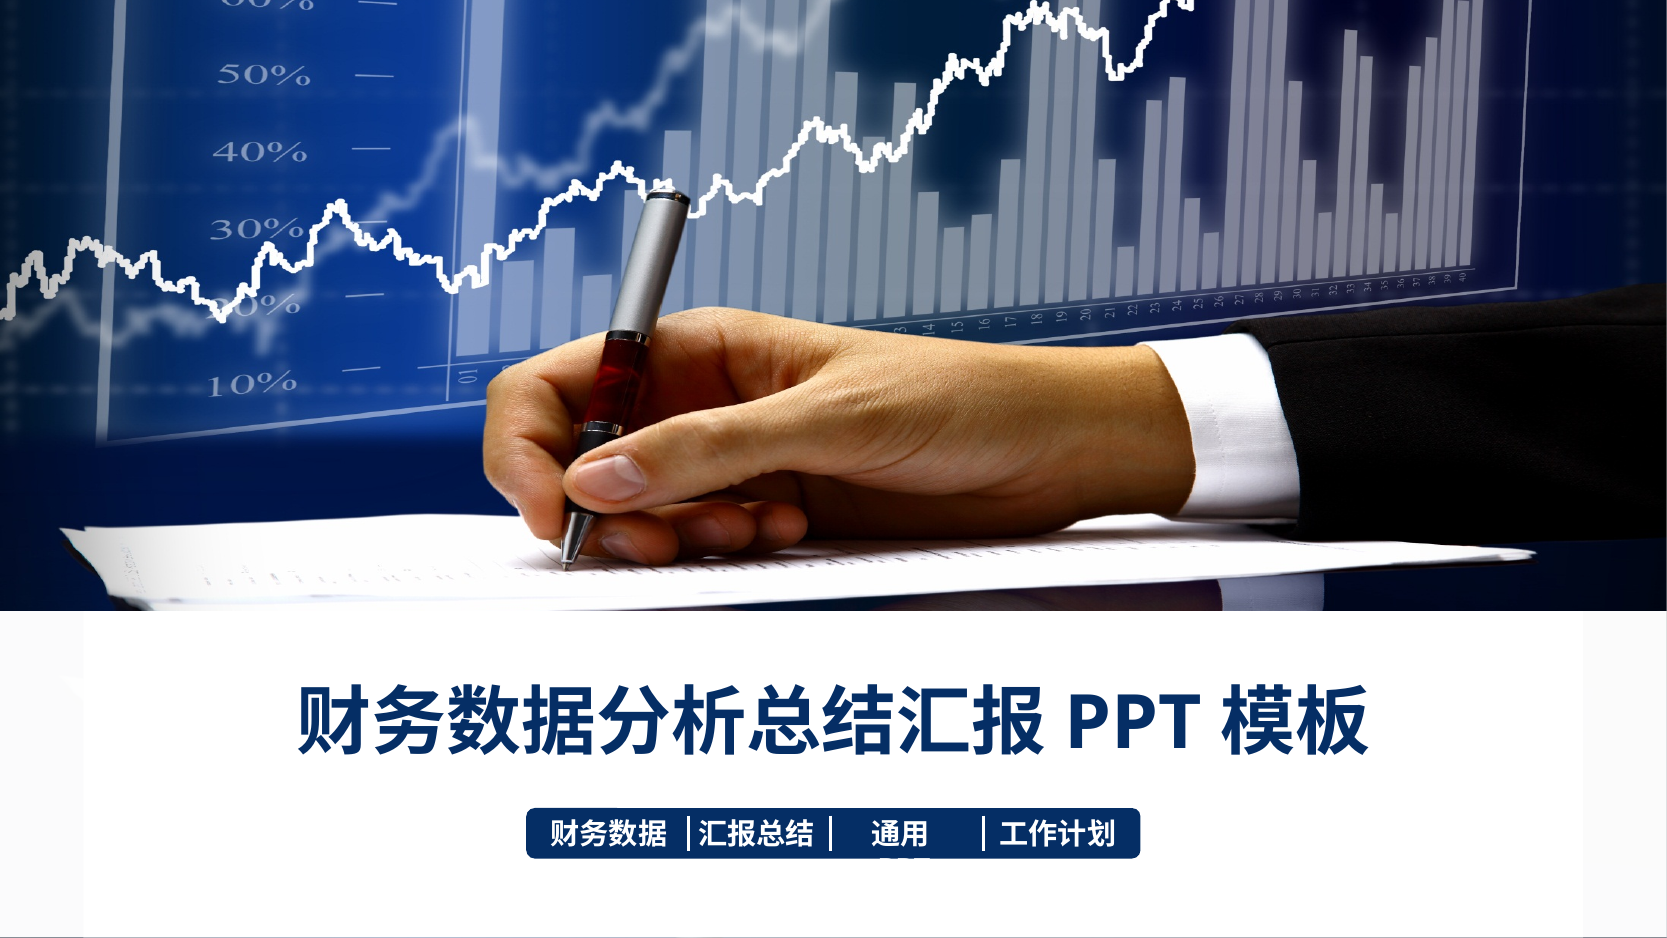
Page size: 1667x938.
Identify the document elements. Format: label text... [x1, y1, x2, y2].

text_box 财务数据分析总结汇报PPT模板 [278, 666, 1389, 771]
text_box [524, 805, 1143, 860]
picture [0, 0, 1667, 611]
text_box [81, 622, 1585, 938]
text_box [534, 807, 1132, 859]
